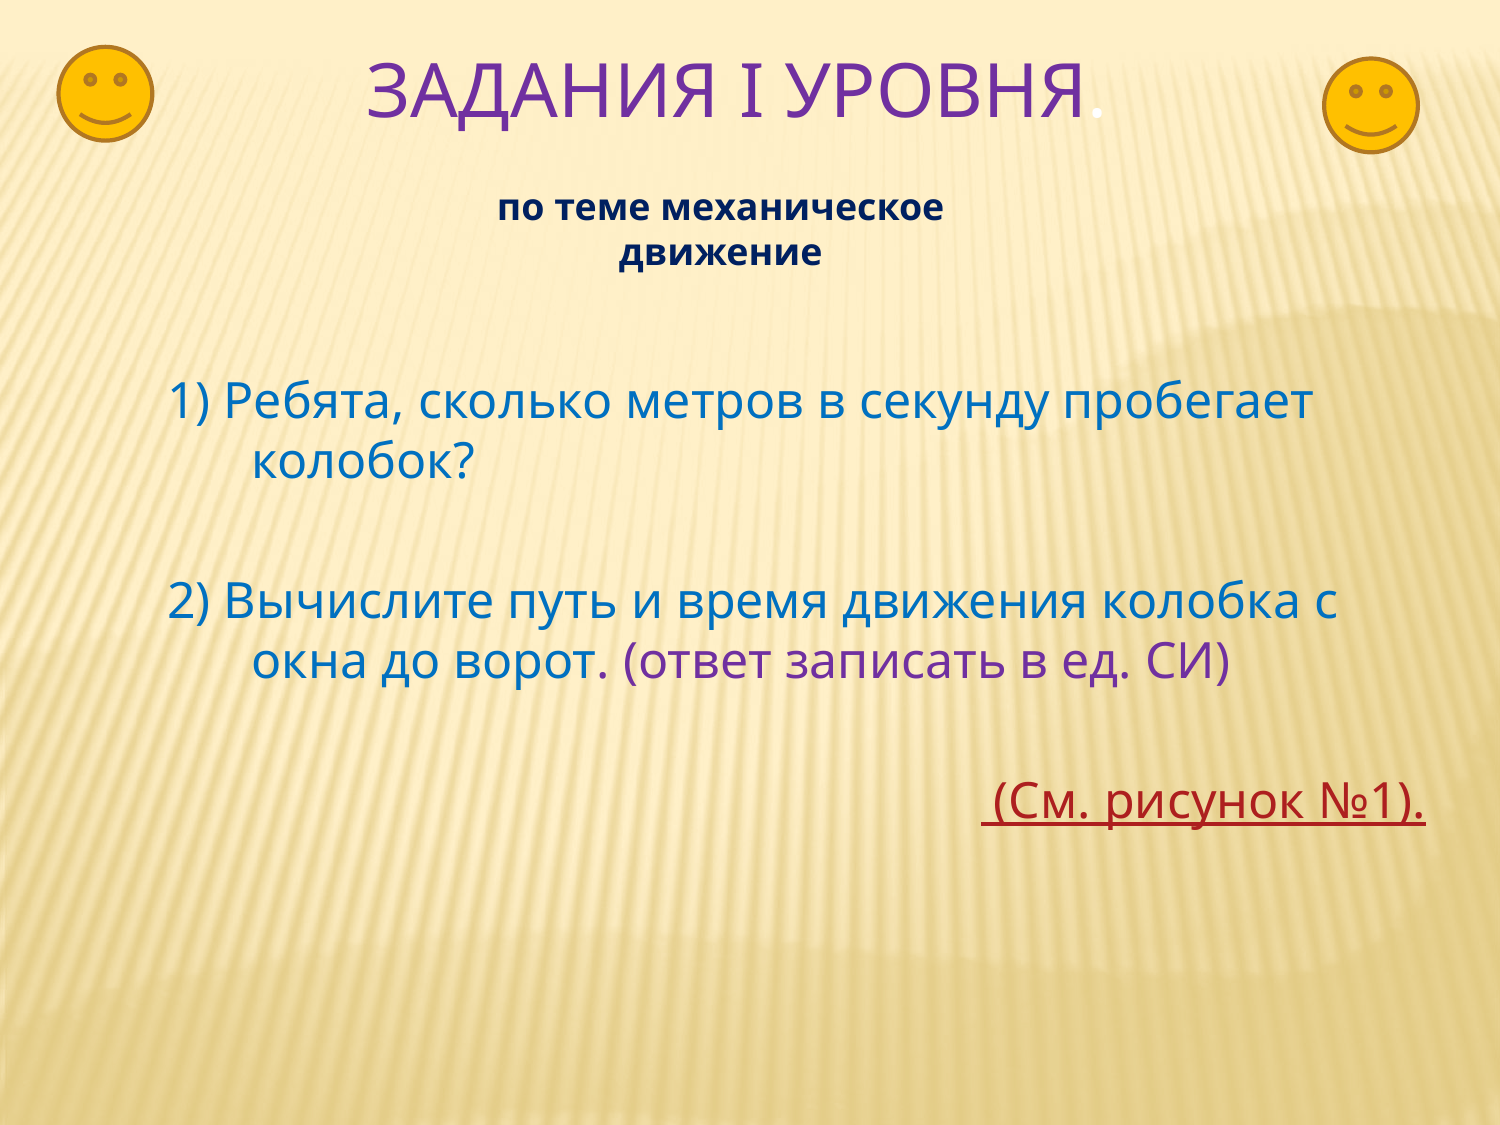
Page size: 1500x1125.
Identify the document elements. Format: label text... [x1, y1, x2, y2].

text_box [56, 44, 155, 143]
subtitle 1) Ребята, сколько метров в секунду пробегает колобок? 2) Вычислите путь и время движения колобка с окна до ворот. (ответ записать в ед. СИ) (См. рисунок №1). [152, 316, 1442, 915]
text_box по теме механическое движение [468, 175, 973, 281]
text_box [1322, 56, 1421, 155]
title Задания I уровня. [210, 35, 1264, 195]
